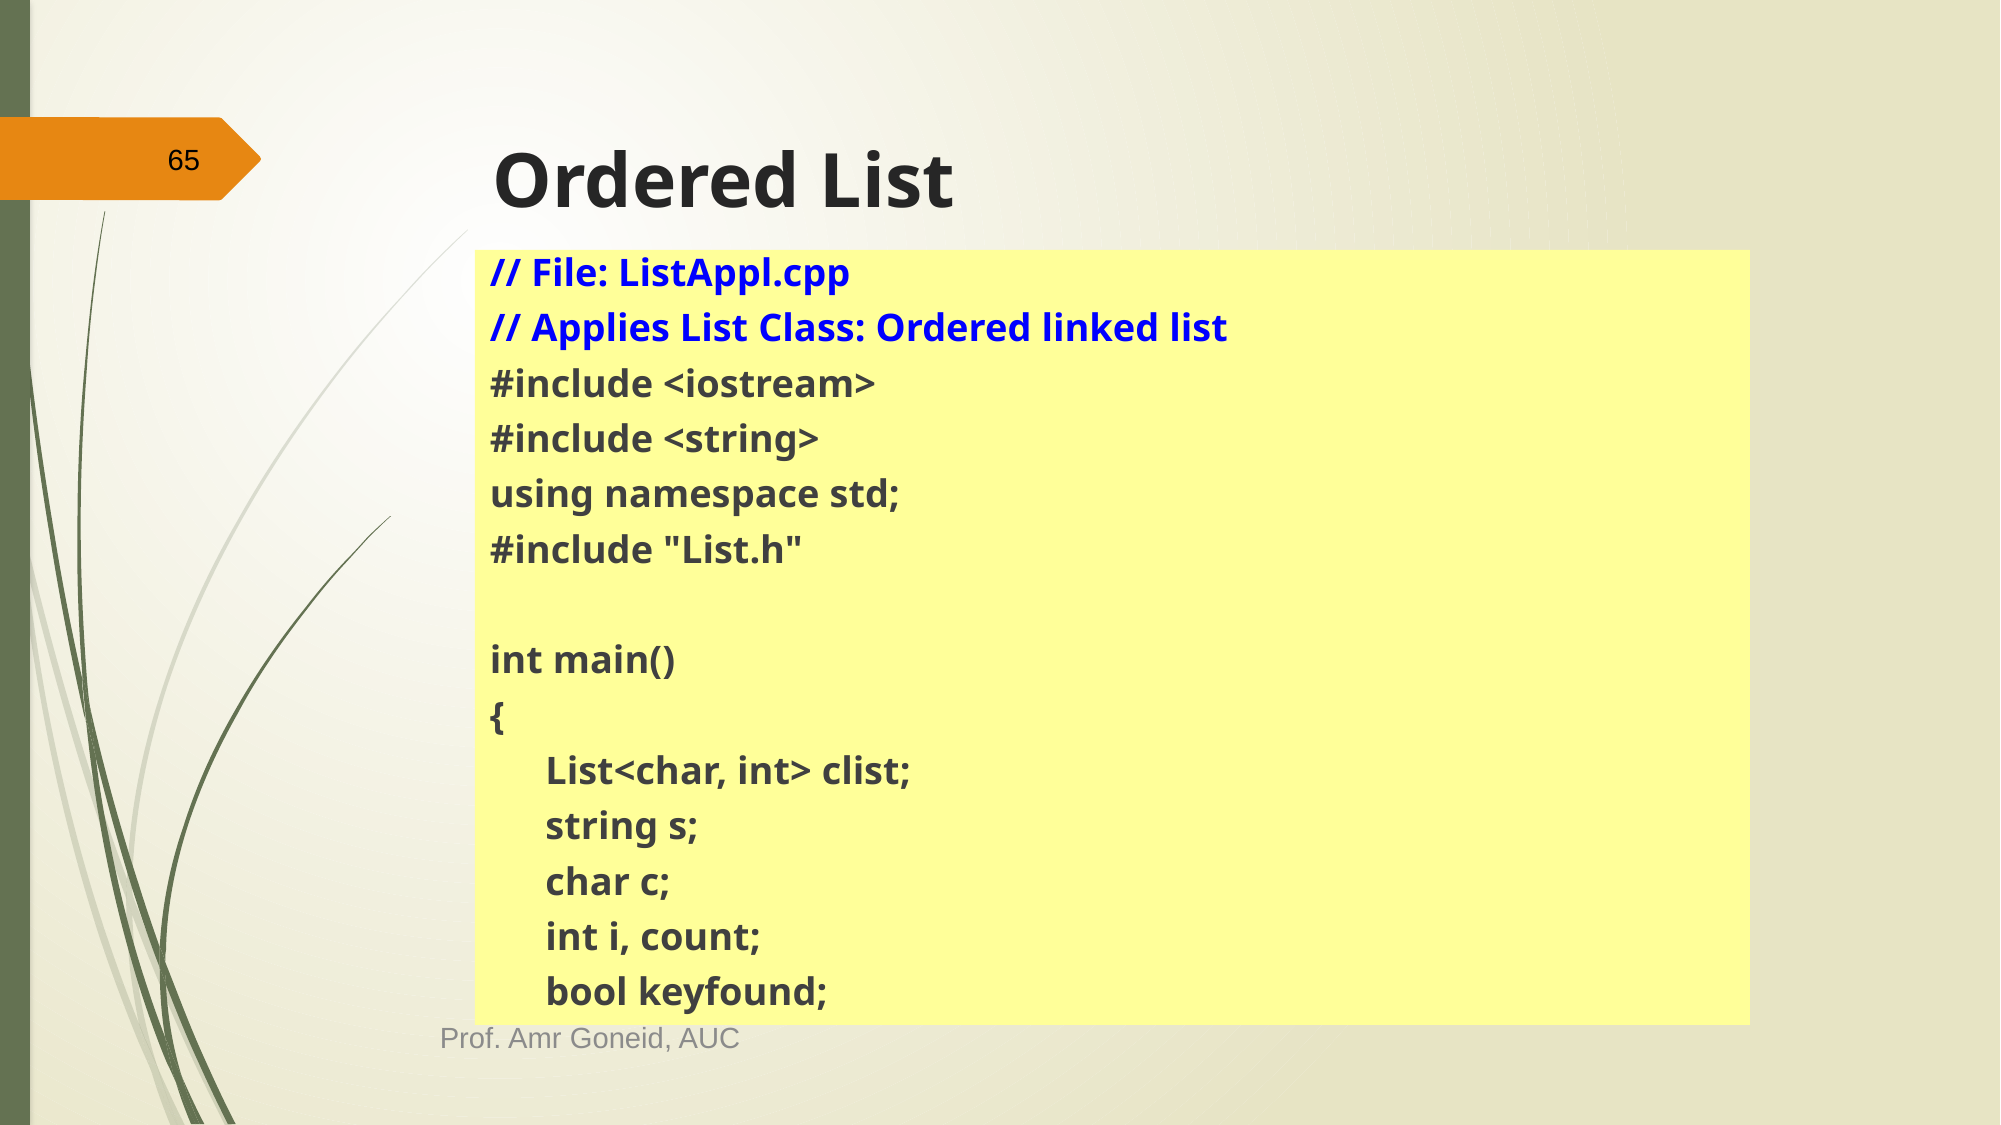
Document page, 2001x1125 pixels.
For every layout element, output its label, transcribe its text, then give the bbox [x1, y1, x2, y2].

list // File: ListAppl.cpp // Applies List Class: Ordered linked list #include <iostream> #include <string> using namespace std; #include "List.h" int main() { List<char, int> clist; string s; char c; int i, count; bool keyfound; [474, 249, 1750, 1025]
slide_number 65 [87, 129, 216, 190]
footer Prof. Amr Goneid, AUC [424, 1006, 1675, 1067]
title Ordered List [477, 125, 1753, 250]
